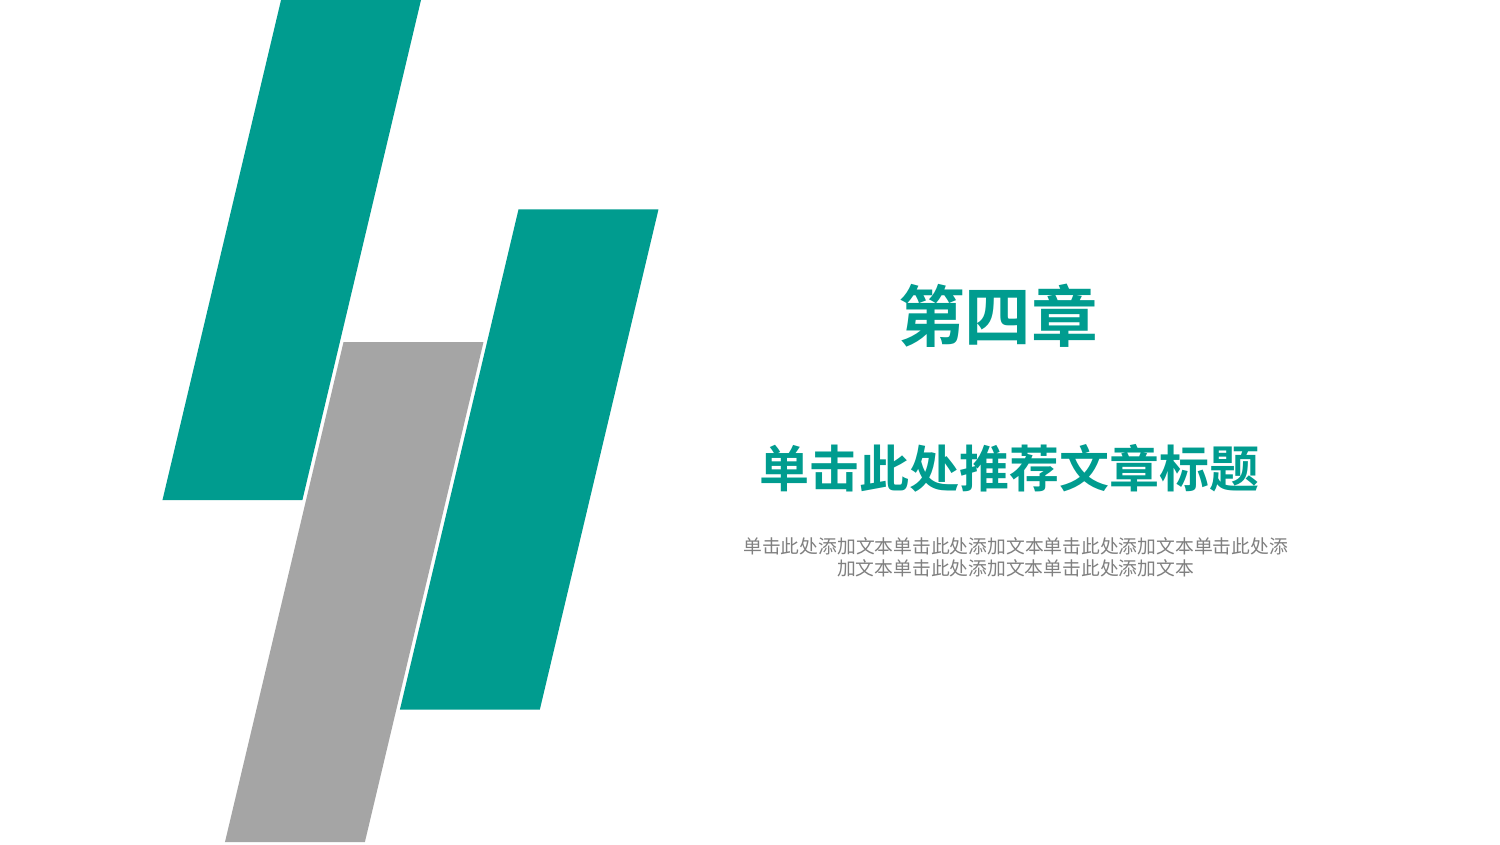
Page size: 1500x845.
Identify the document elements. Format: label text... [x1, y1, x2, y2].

text_box 第四章 [780, 267, 1216, 363]
text_box [223, 341, 485, 844]
text_box 单击此处添加文本单击此处添加文本单击此处添加文本单击此处添加文本单击此处添加文本单击此处添加文本 [719, 527, 1311, 609]
text_box 单击此处推荐文章标题 [726, 415, 1294, 505]
text_box [161, 0, 423, 502]
text_box [398, 208, 660, 711]
